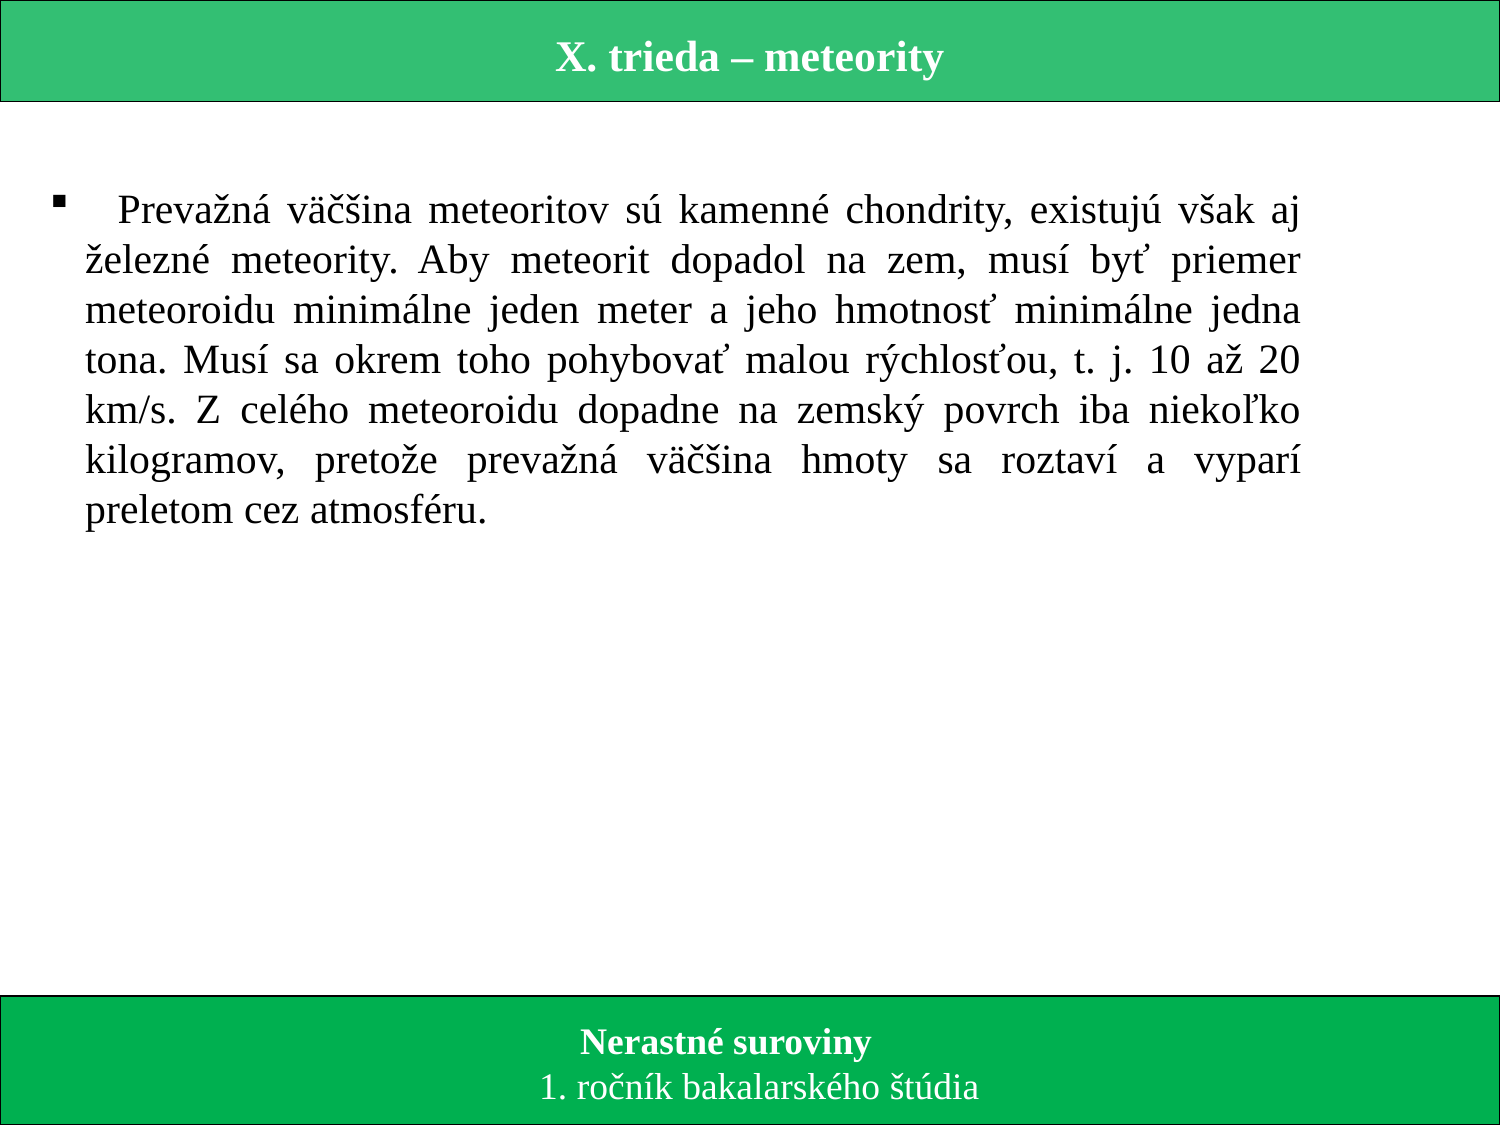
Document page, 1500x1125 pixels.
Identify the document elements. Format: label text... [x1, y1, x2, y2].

text_box Nerastné suroviny 1. ročník bakalarského štúdia [0, 996, 1500, 1125]
text_box Prevažná väčšina meteoritov sú kamenné chondrity, existujú však aj železné meteority. Aby meteorit dopadol na zem, musí byť priemer meteoroidu minimálne jeden meter a jeho hmotnosť minimálne jedna tona. Musí sa okrem toho pohybovať malou rýchlosťou, t. j. 10 až 20 km/s. Z celého meteoroidu dopadne na zemský povrch iba niekoľko kilogramov, pretože prevažná väčšina hmoty sa roztaví a vyparí preletom cez atmosféru. [35, 119, 1317, 672]
text_box X. trieda – meteority [0, 0, 1500, 102]
